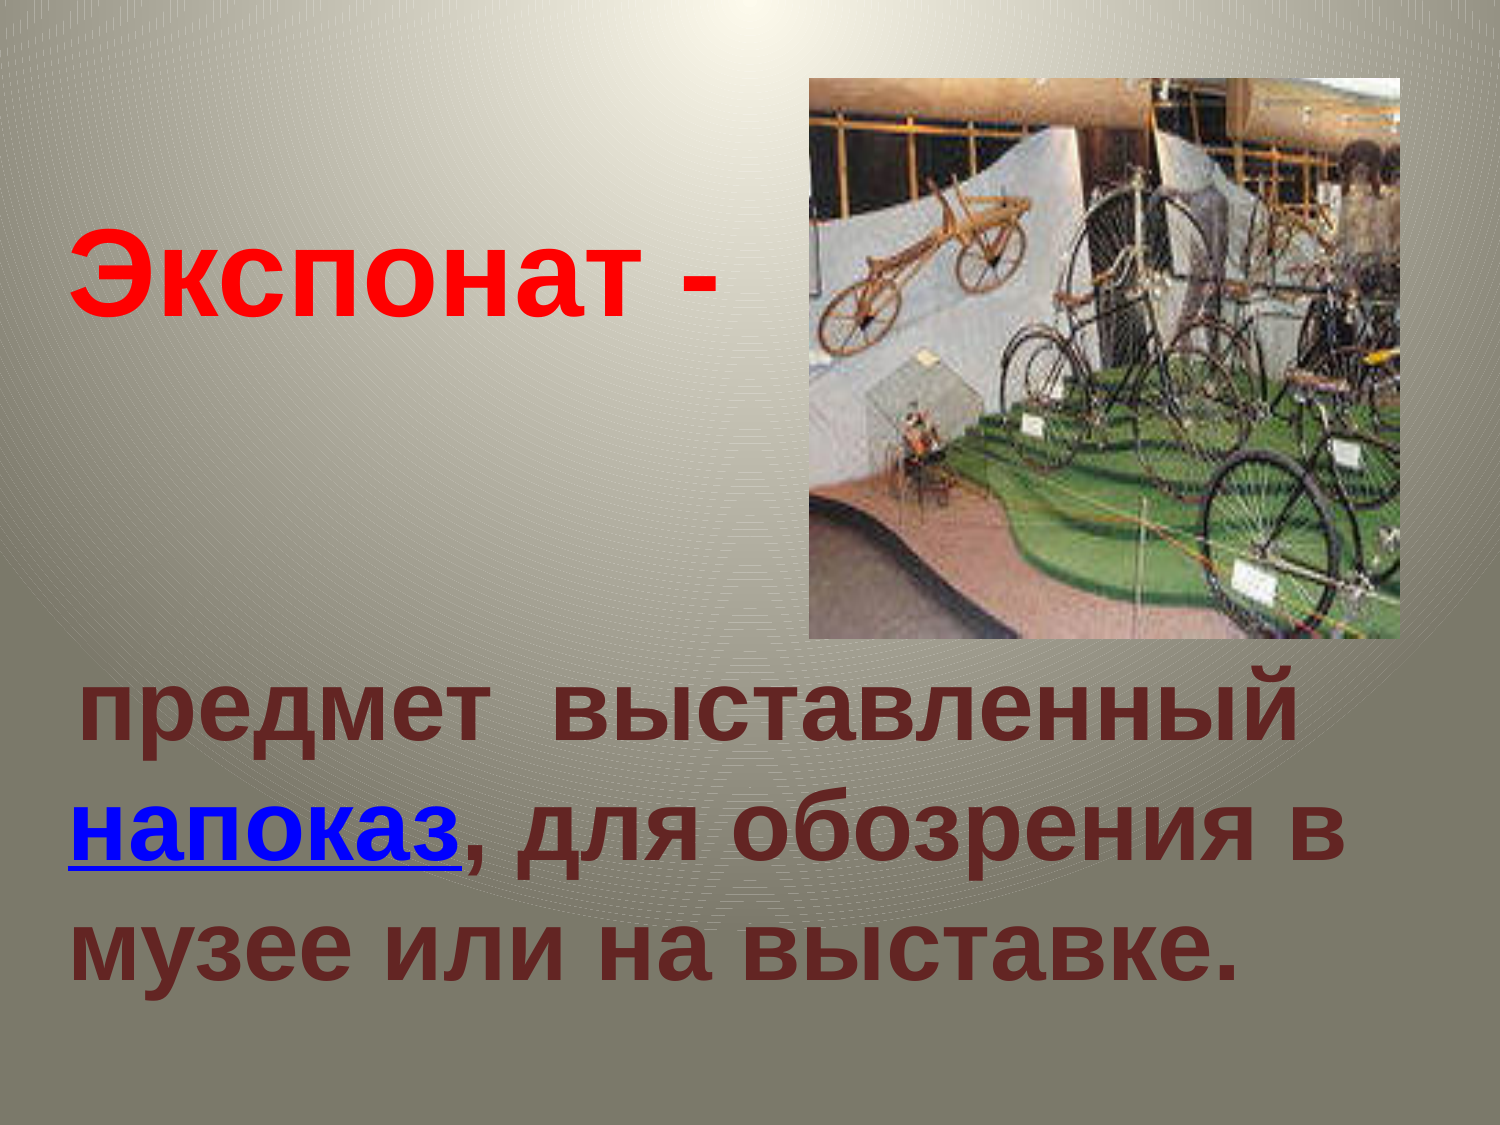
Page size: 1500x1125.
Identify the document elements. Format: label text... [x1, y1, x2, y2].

text_box предмет выставленный напоказ, для обозрения в музее или на выставке. [53, 633, 1500, 1008]
text_box Экспонат - [53, 184, 803, 350]
picture [808, 77, 1400, 640]
